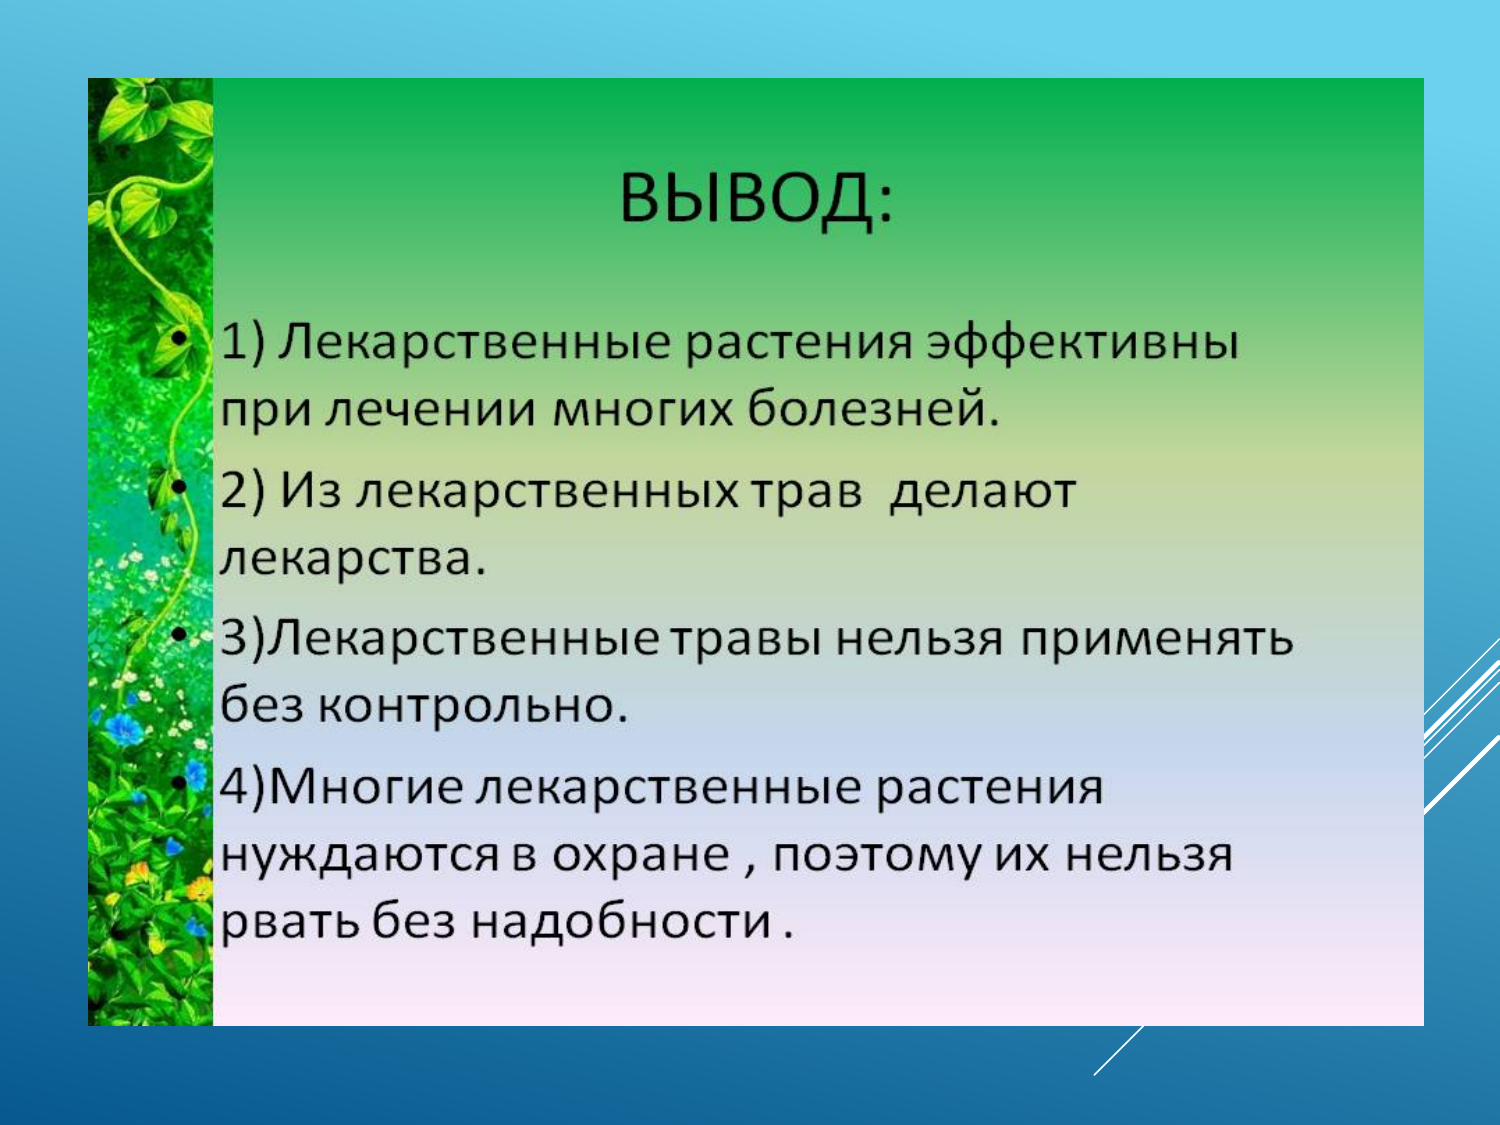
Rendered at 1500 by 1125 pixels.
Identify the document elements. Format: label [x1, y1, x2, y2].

picture [88, 77, 1424, 1026]
